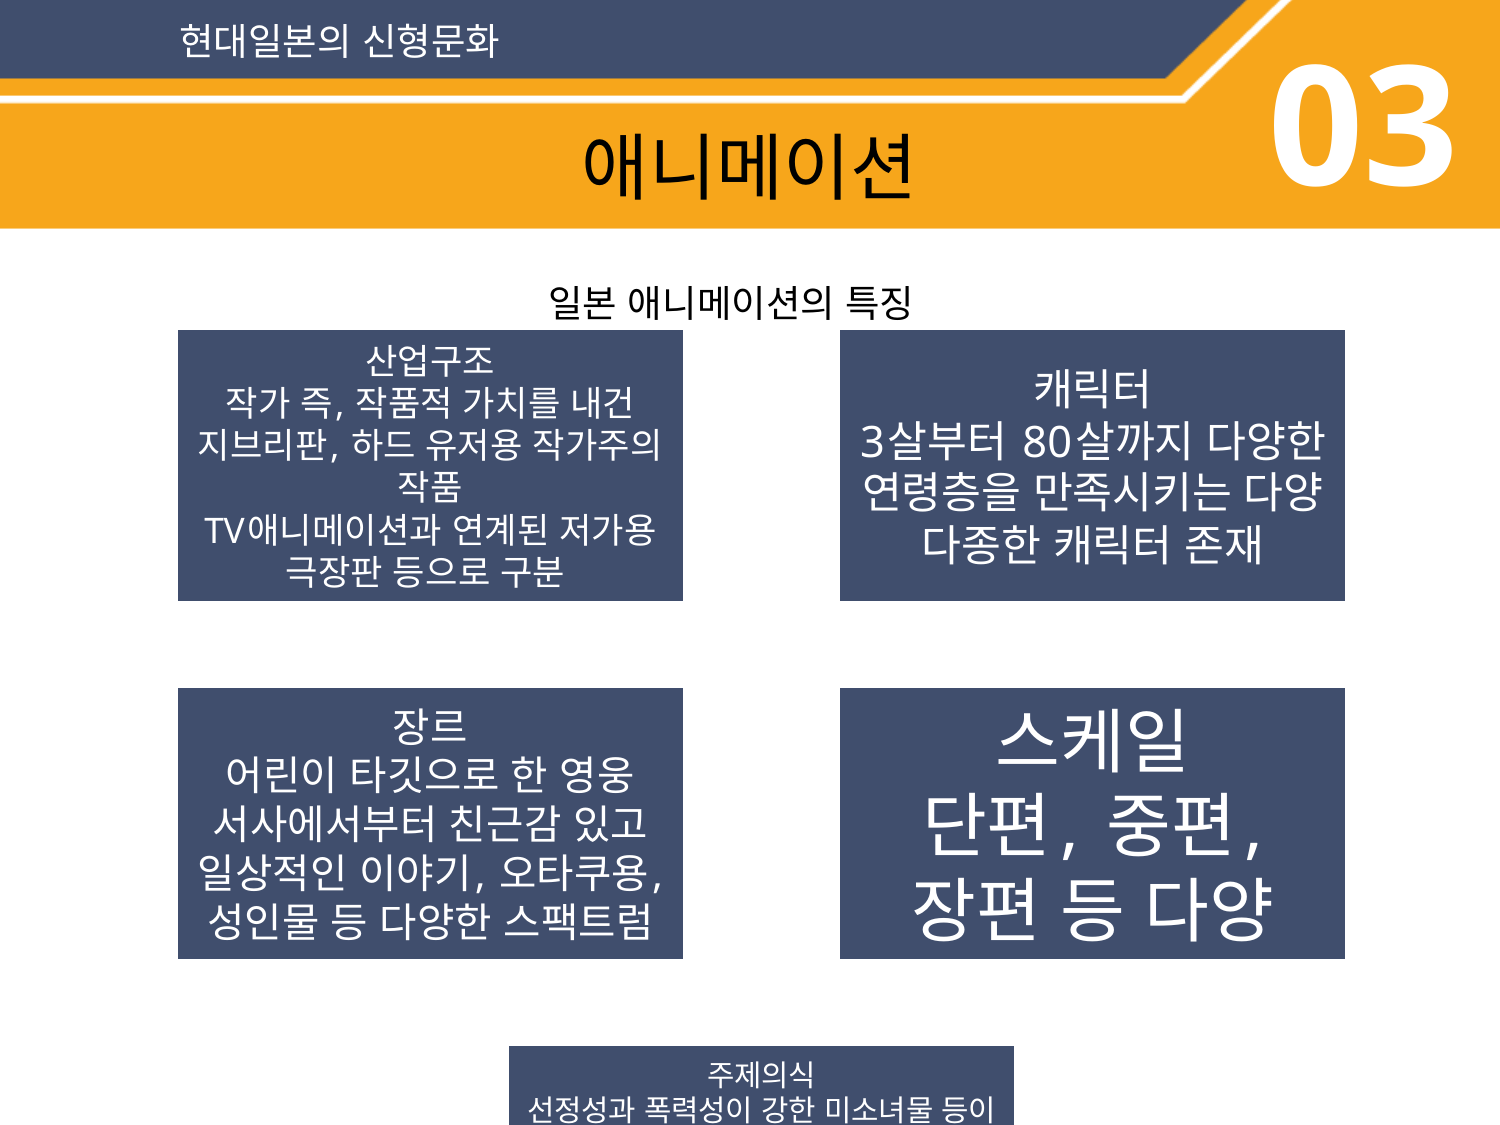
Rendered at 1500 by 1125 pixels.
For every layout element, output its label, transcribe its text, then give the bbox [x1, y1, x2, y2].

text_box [175, 327, 1348, 1091]
text_box 03 [1253, 11, 1500, 227]
text_box 애니메이션 [112, 101, 1388, 229]
text_box 현대일본의 신형문화 [21, 10, 658, 72]
text_box 일본 애니메이션의 특징 [533, 273, 930, 326]
picture [0, 0, 1500, 1125]
